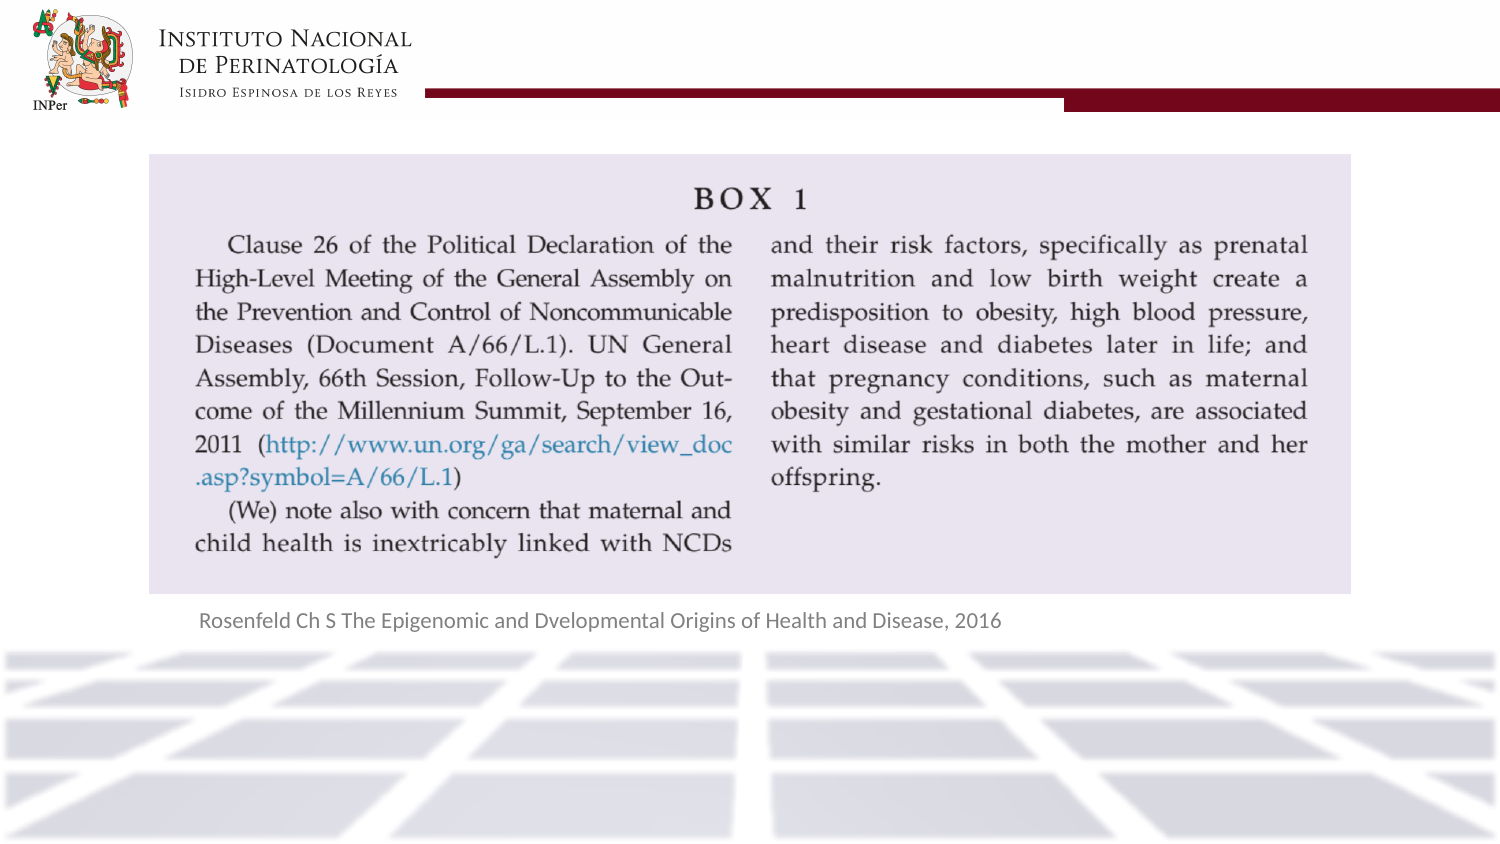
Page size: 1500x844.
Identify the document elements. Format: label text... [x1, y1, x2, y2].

picture [0, 0, 1500, 119]
picture [148, 152, 1352, 594]
text_box Rosenfeld Ch S The Epigenomic and Dvelopmental Origins of Health and Disease, 2016 [184, 602, 1019, 641]
